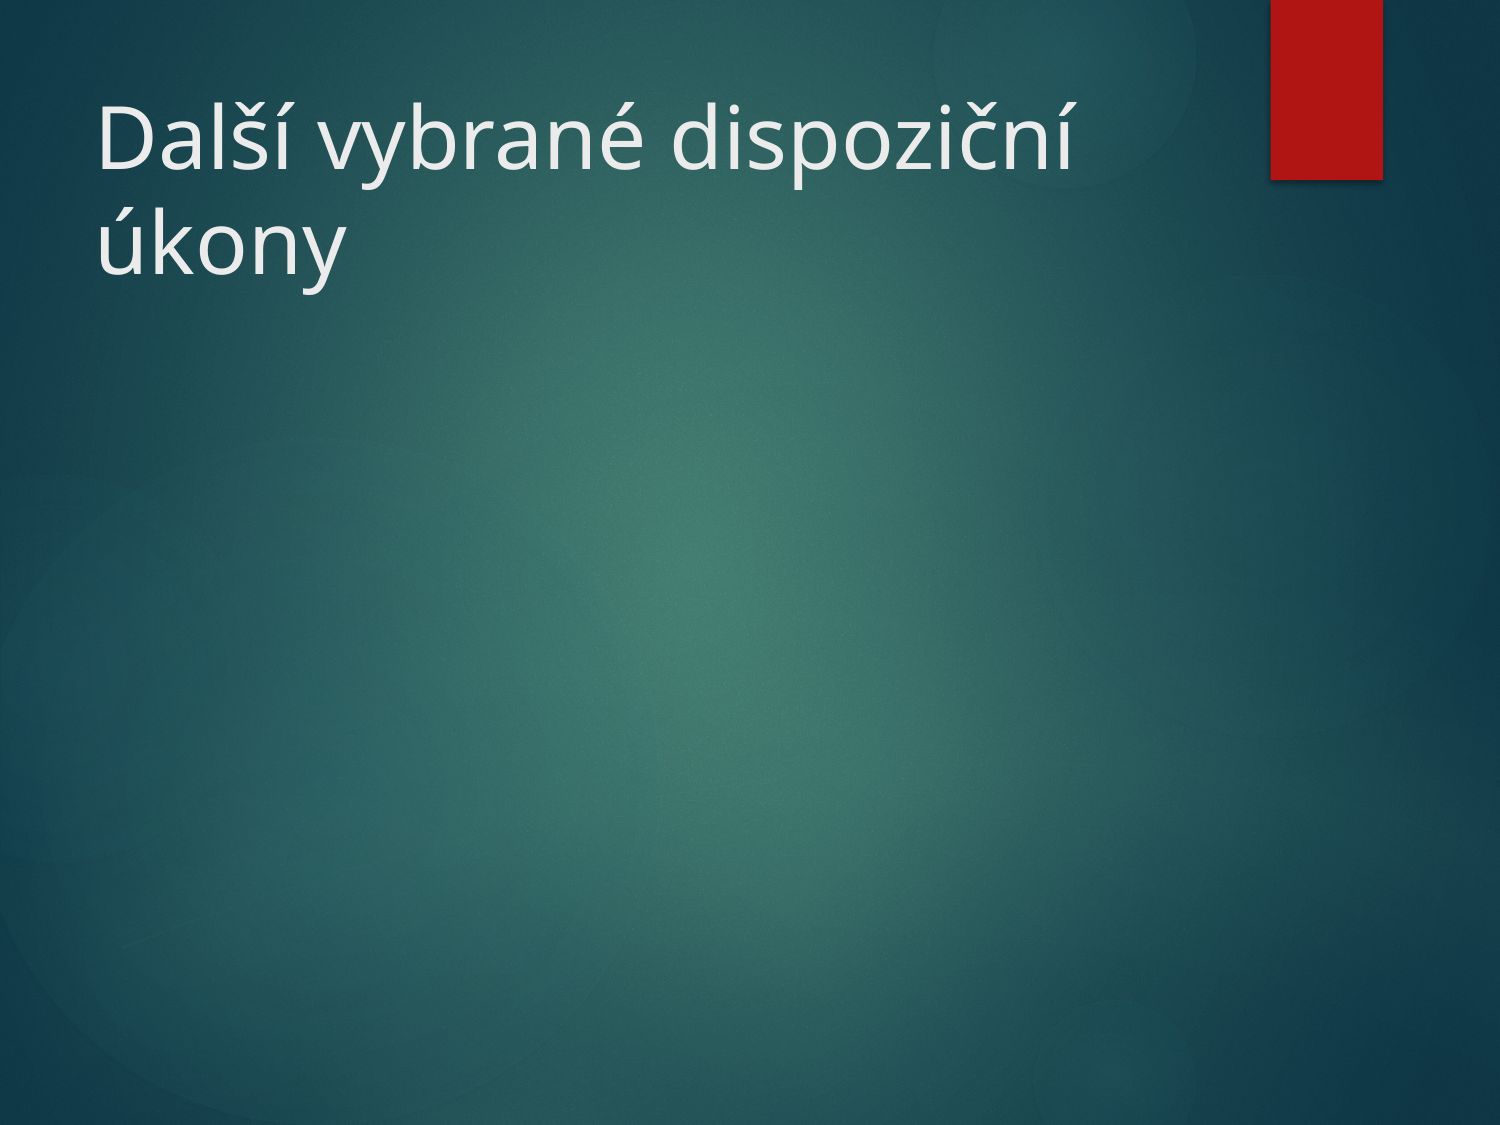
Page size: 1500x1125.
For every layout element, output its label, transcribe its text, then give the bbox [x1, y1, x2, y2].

title Další vybrané dispoziční úkony [79, 74, 1237, 304]
